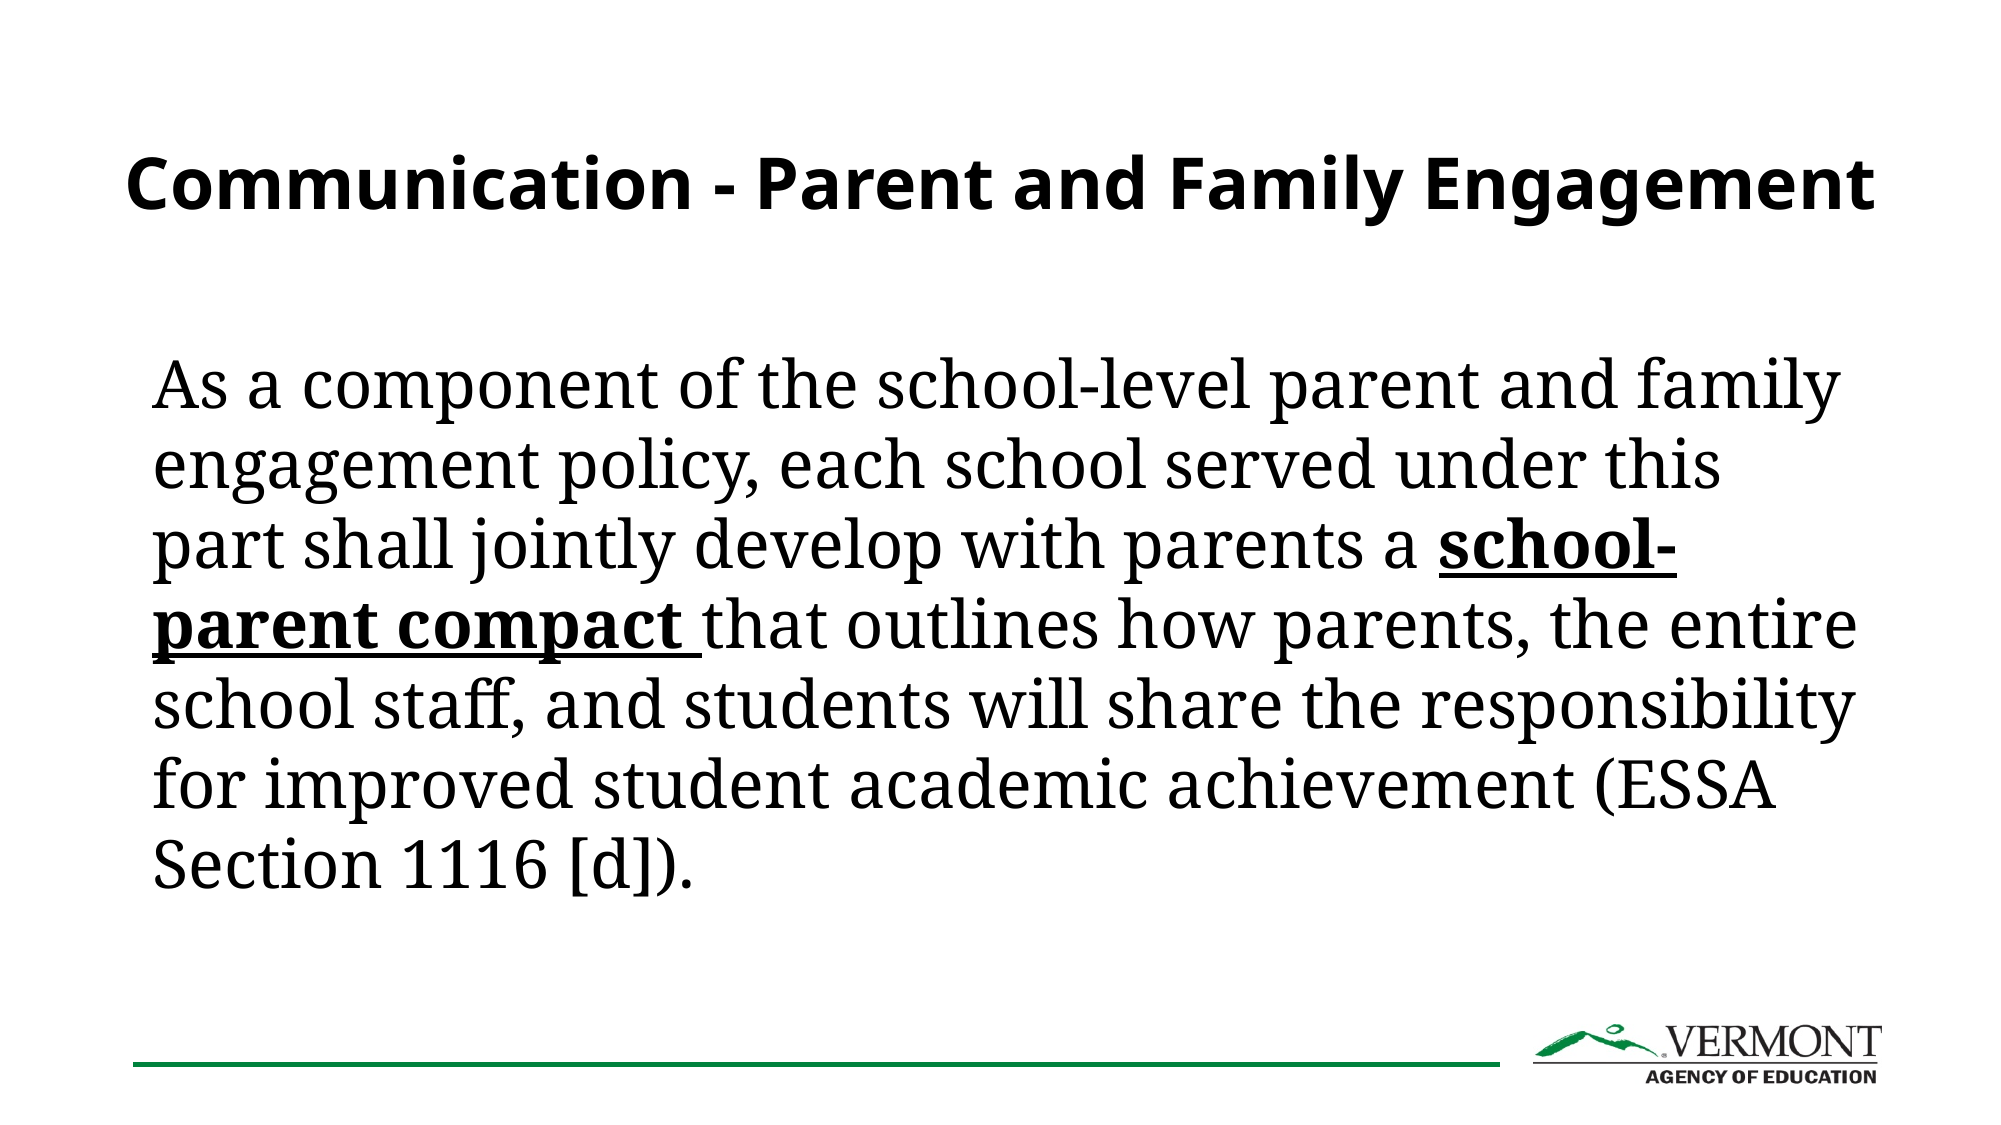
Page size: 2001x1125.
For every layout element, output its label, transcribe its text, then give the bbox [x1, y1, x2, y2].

title Communication - Parent and Family Engagement [99, 87, 1900, 275]
picture [1533, 1075, 1882, 1101]
list As a component of the school-level parent and family engagement policy, each school served under this part shall jointly develop with parents a school-parent compact that outlines how parents, the entire school staff, and students will share the responsibility for improved student academic achievement (ESSA Section 1116 [d]). [137, 334, 1888, 1075]
